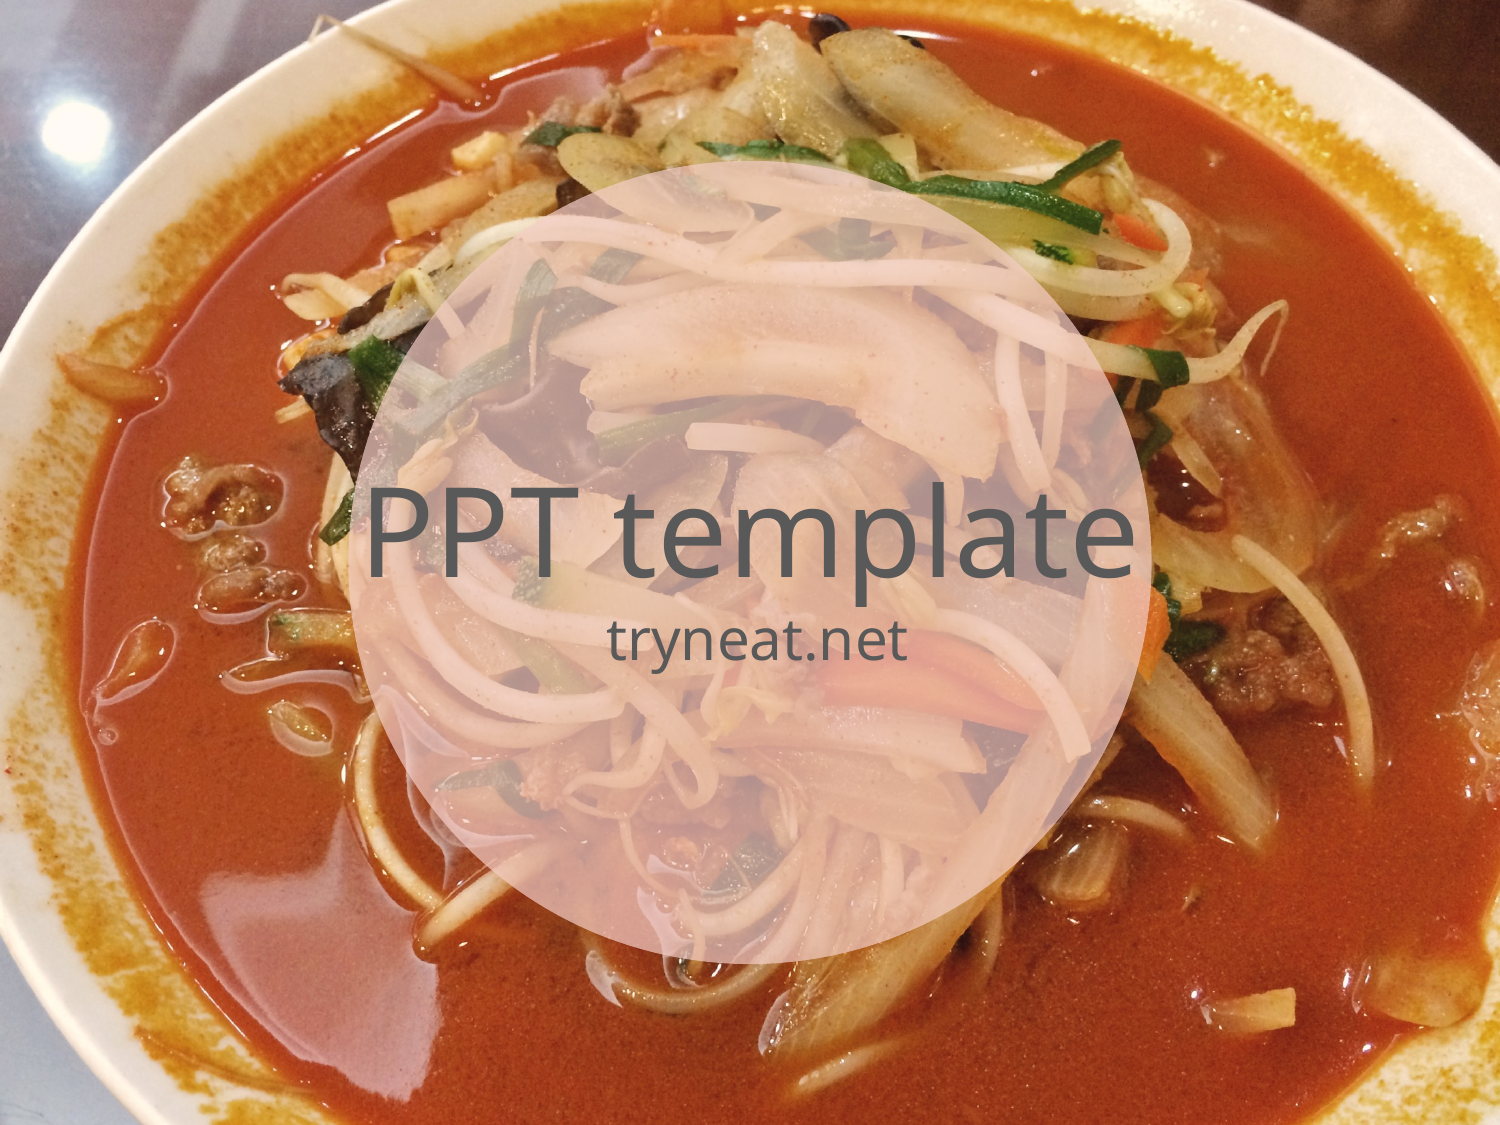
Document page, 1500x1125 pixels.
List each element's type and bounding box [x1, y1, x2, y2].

text_box [0, 0, 1500, 1125]
